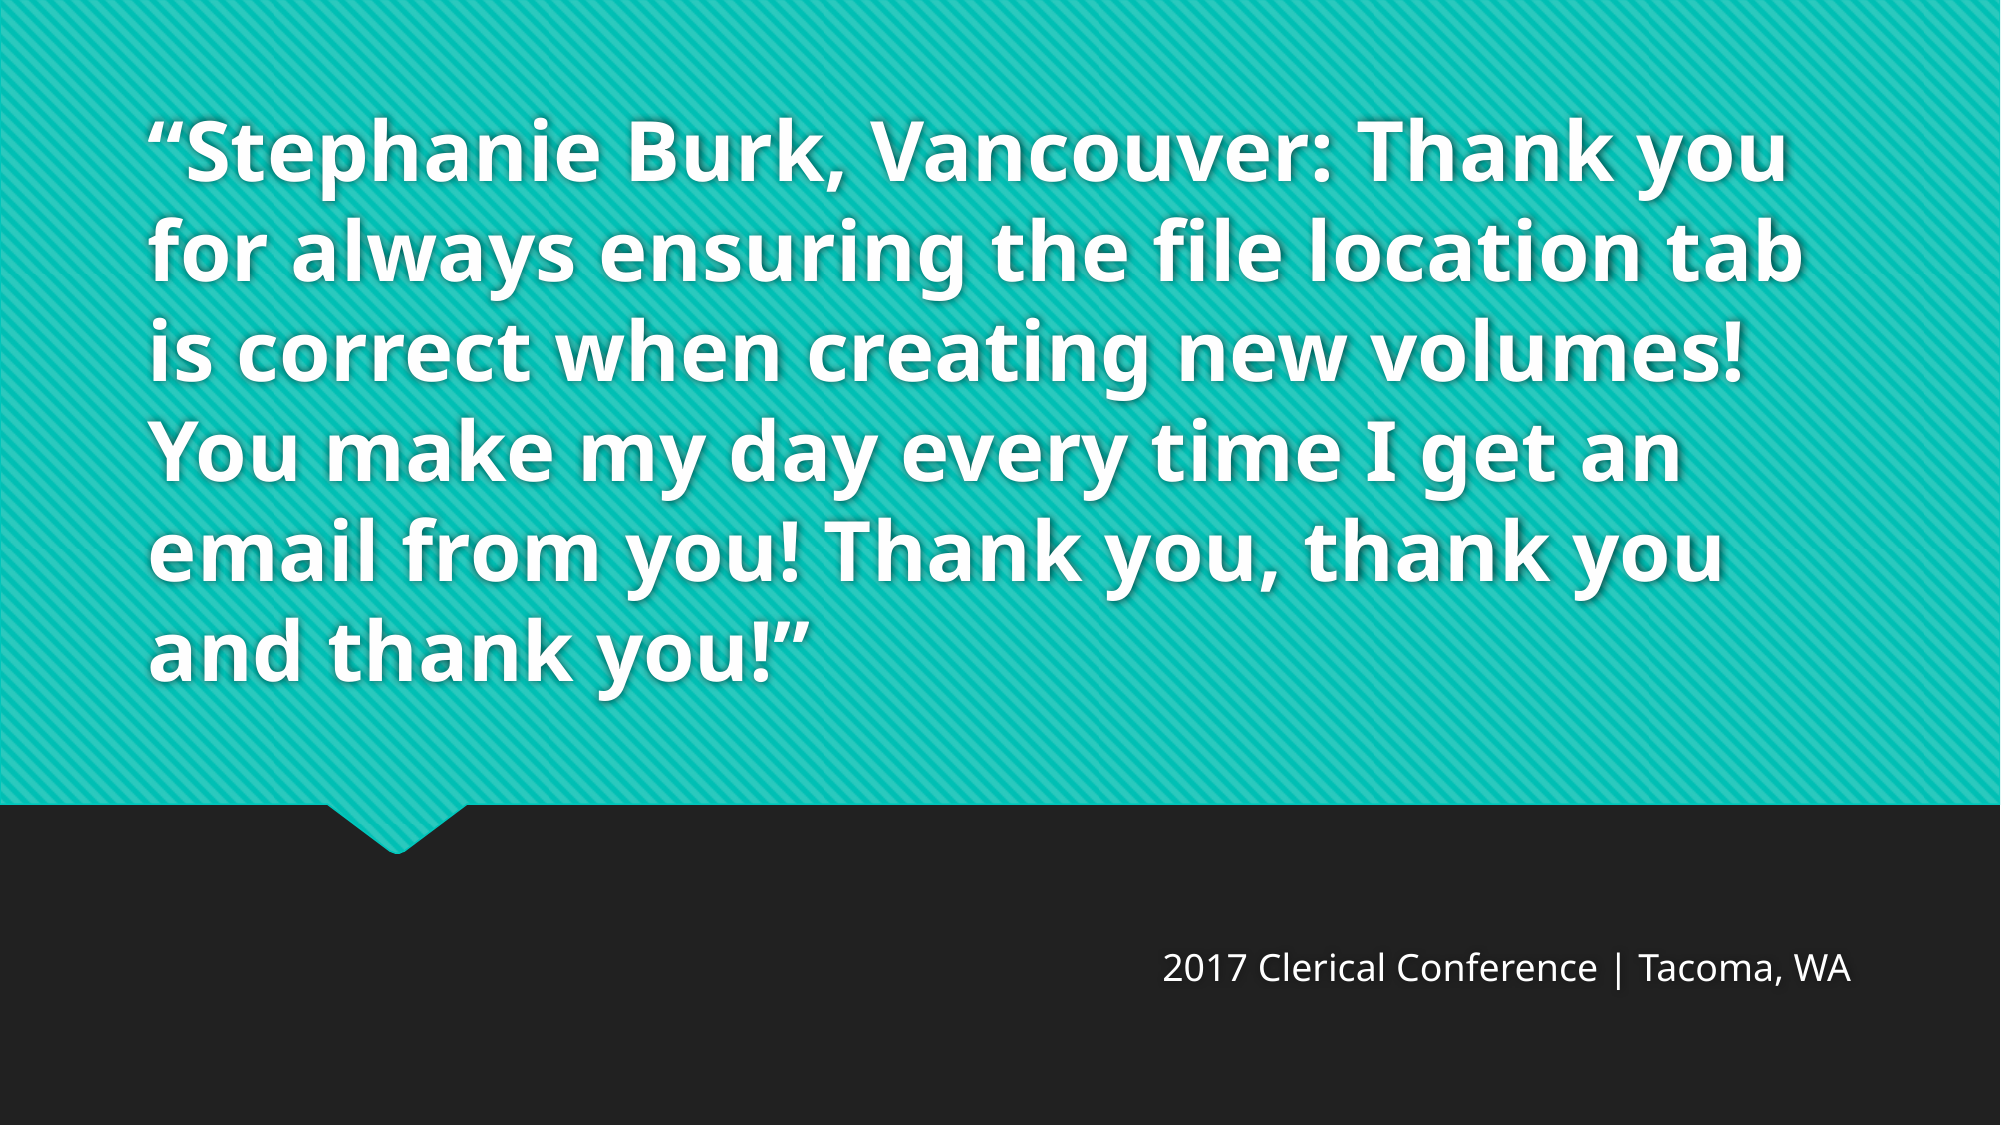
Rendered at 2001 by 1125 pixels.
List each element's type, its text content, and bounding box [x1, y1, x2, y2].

subtitle 2017 Clerical Conference | Tacoma, WA [132, 936, 1868, 1009]
title “Stephanie Burk, Vancouver: Thank you for always ensuring the file location tab is correct when creating new volumes! You make my day every time I get an email from you! Thank you, thank you and thank you!” [132, 218, 1868, 706]
